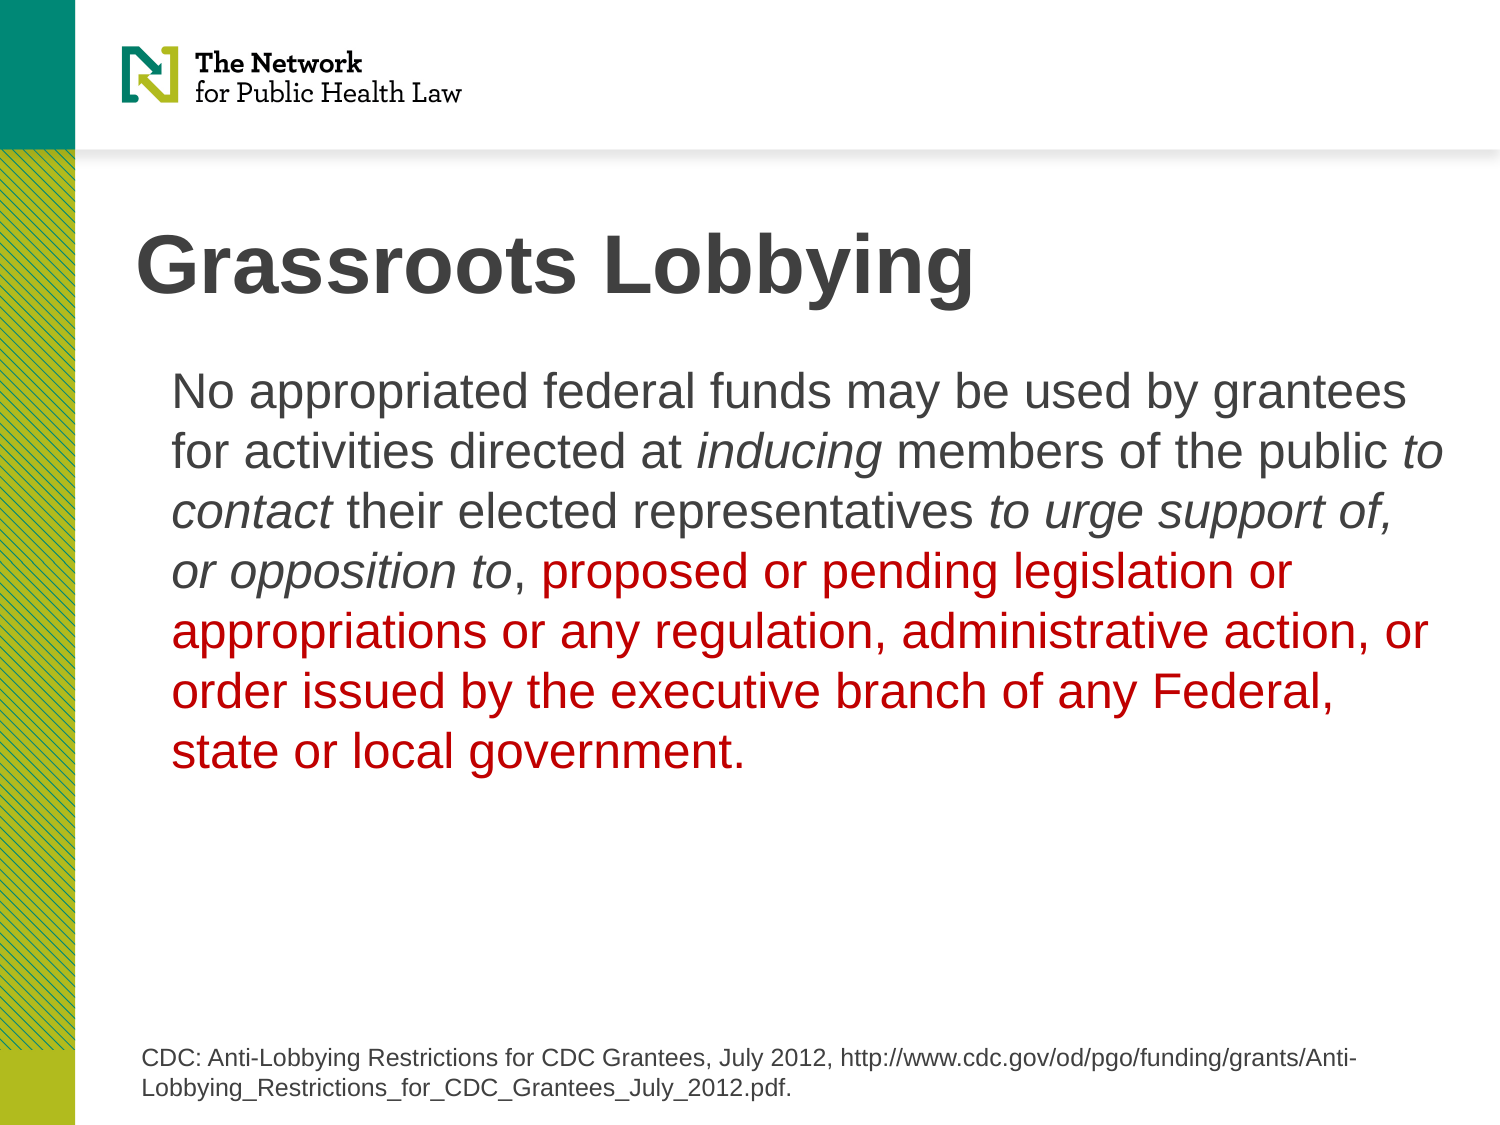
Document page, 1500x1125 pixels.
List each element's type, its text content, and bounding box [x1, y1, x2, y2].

text_box CDC: Anti-Lobbying Restrictions for CDC Grantees, July 2012, http://www.cdc.gov/od/pgo/funding/grants/Anti-Lobbying_Restrictions_for_CDC_Grantees_July_2012.pdf. [126, 1034, 1457, 1109]
picture [0, 0, 1500, 1125]
title Grassroots Lobbying [135, 210, 1415, 358]
list No appropriated federal funds may be used by grantees for activities directed at inducing members of the public to contact their elected representatives to urge support of, or opposition to, proposed or pending legislation or appropriations or any regulation, administrative action, or order issued by the executive branch of any Federal, state or local government. [133, 358, 1450, 783]
text_box [410, 591, 441, 653]
